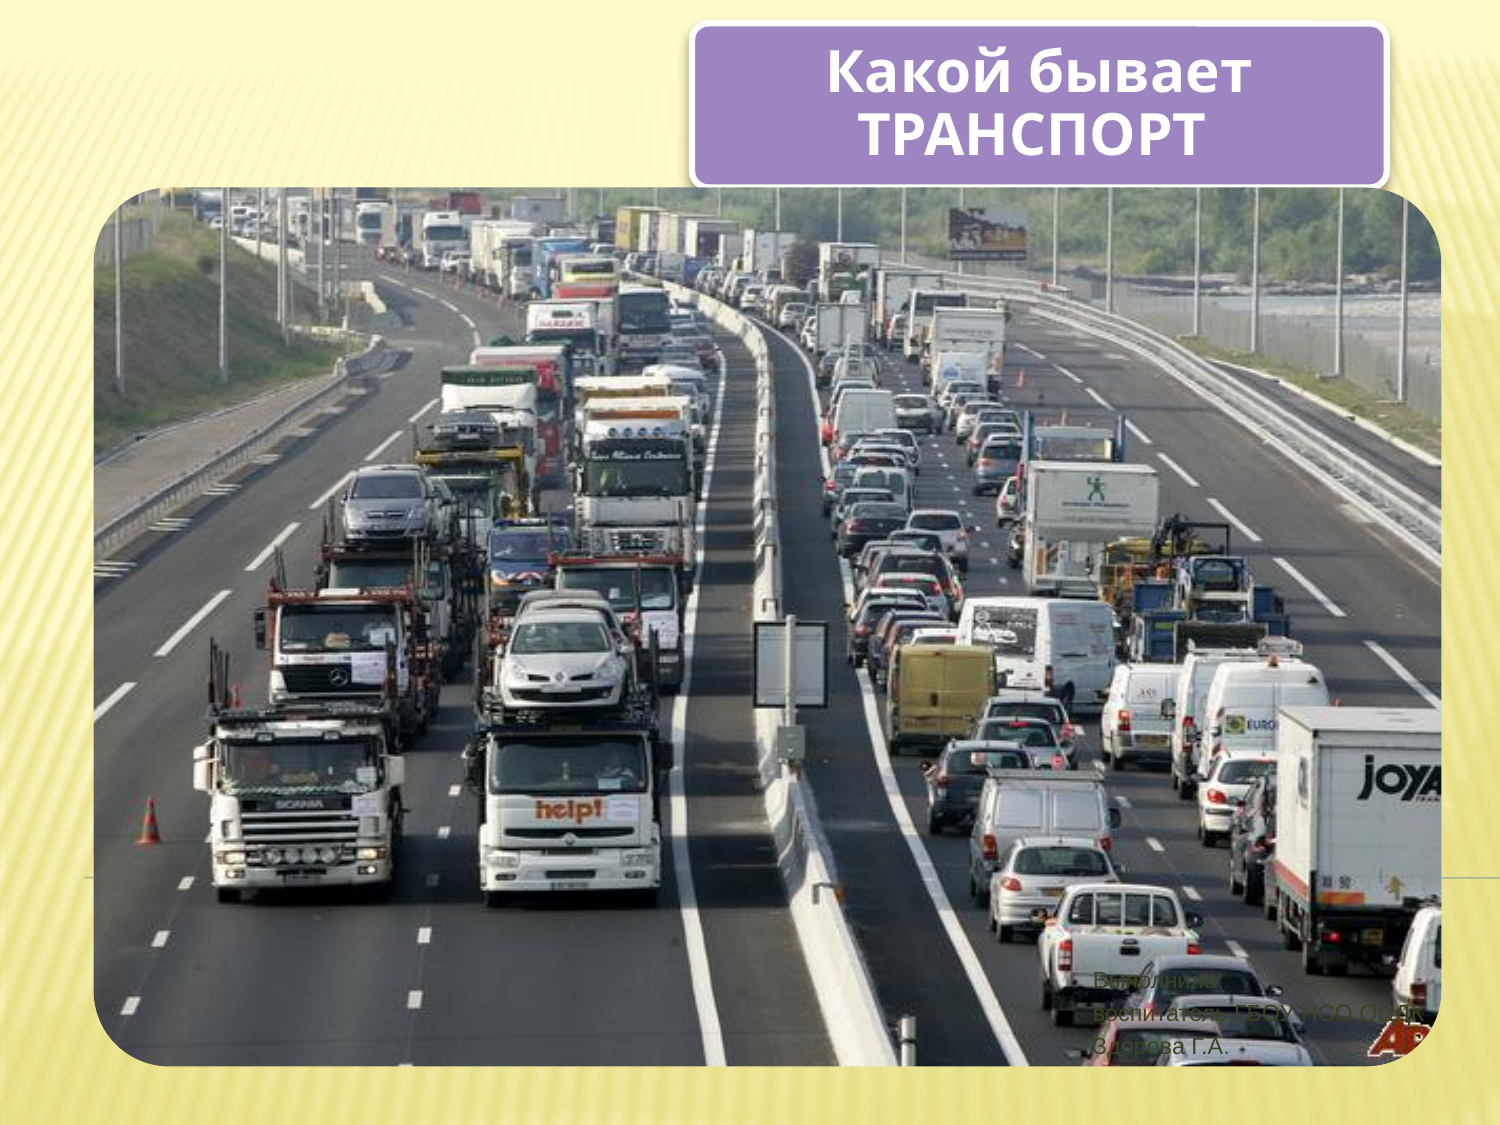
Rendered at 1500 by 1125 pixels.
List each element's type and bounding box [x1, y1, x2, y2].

picture [93, 187, 1442, 1067]
text_box [691, 23, 1388, 186]
